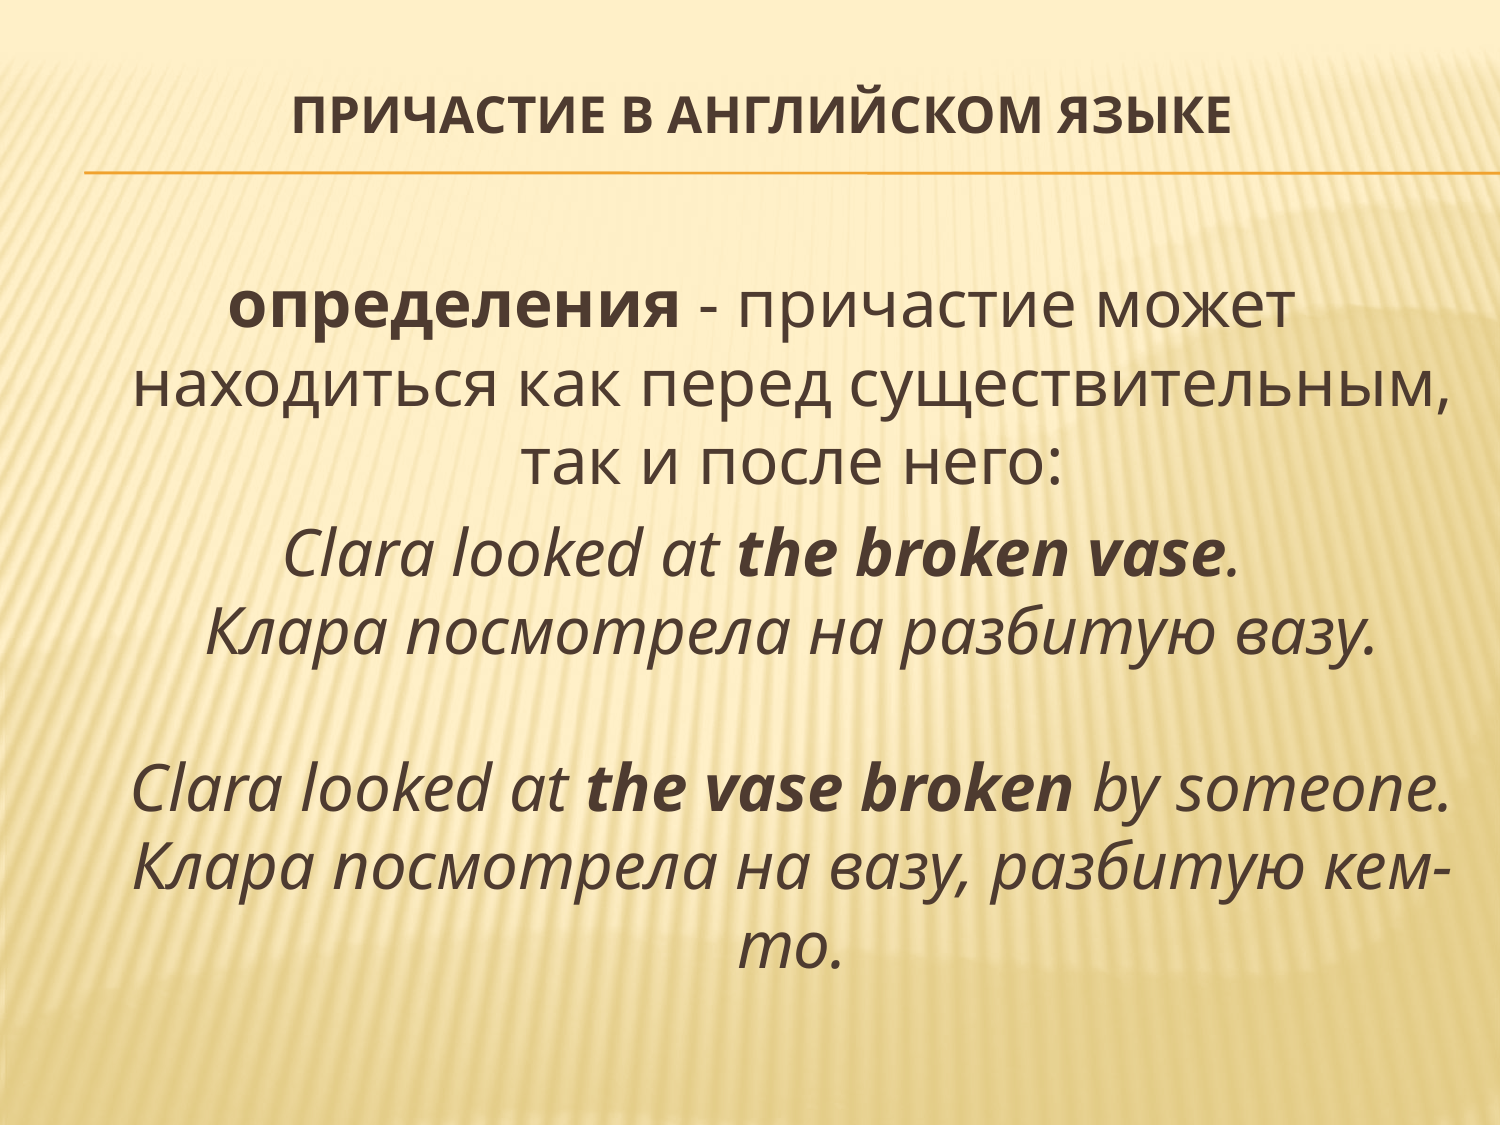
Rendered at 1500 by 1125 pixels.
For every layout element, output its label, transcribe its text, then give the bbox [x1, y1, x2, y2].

list определения - причастие может находиться как перед существительным, так и после него: Clara looked at the broken vase. Клара посмотрела на разбитую вазу. Clara looked at the vase broken by someone. Клара посмотрела на вазу, разбитую кем-то. [50, 254, 1475, 998]
title Причастие в английском языке [50, 75, 1475, 213]
